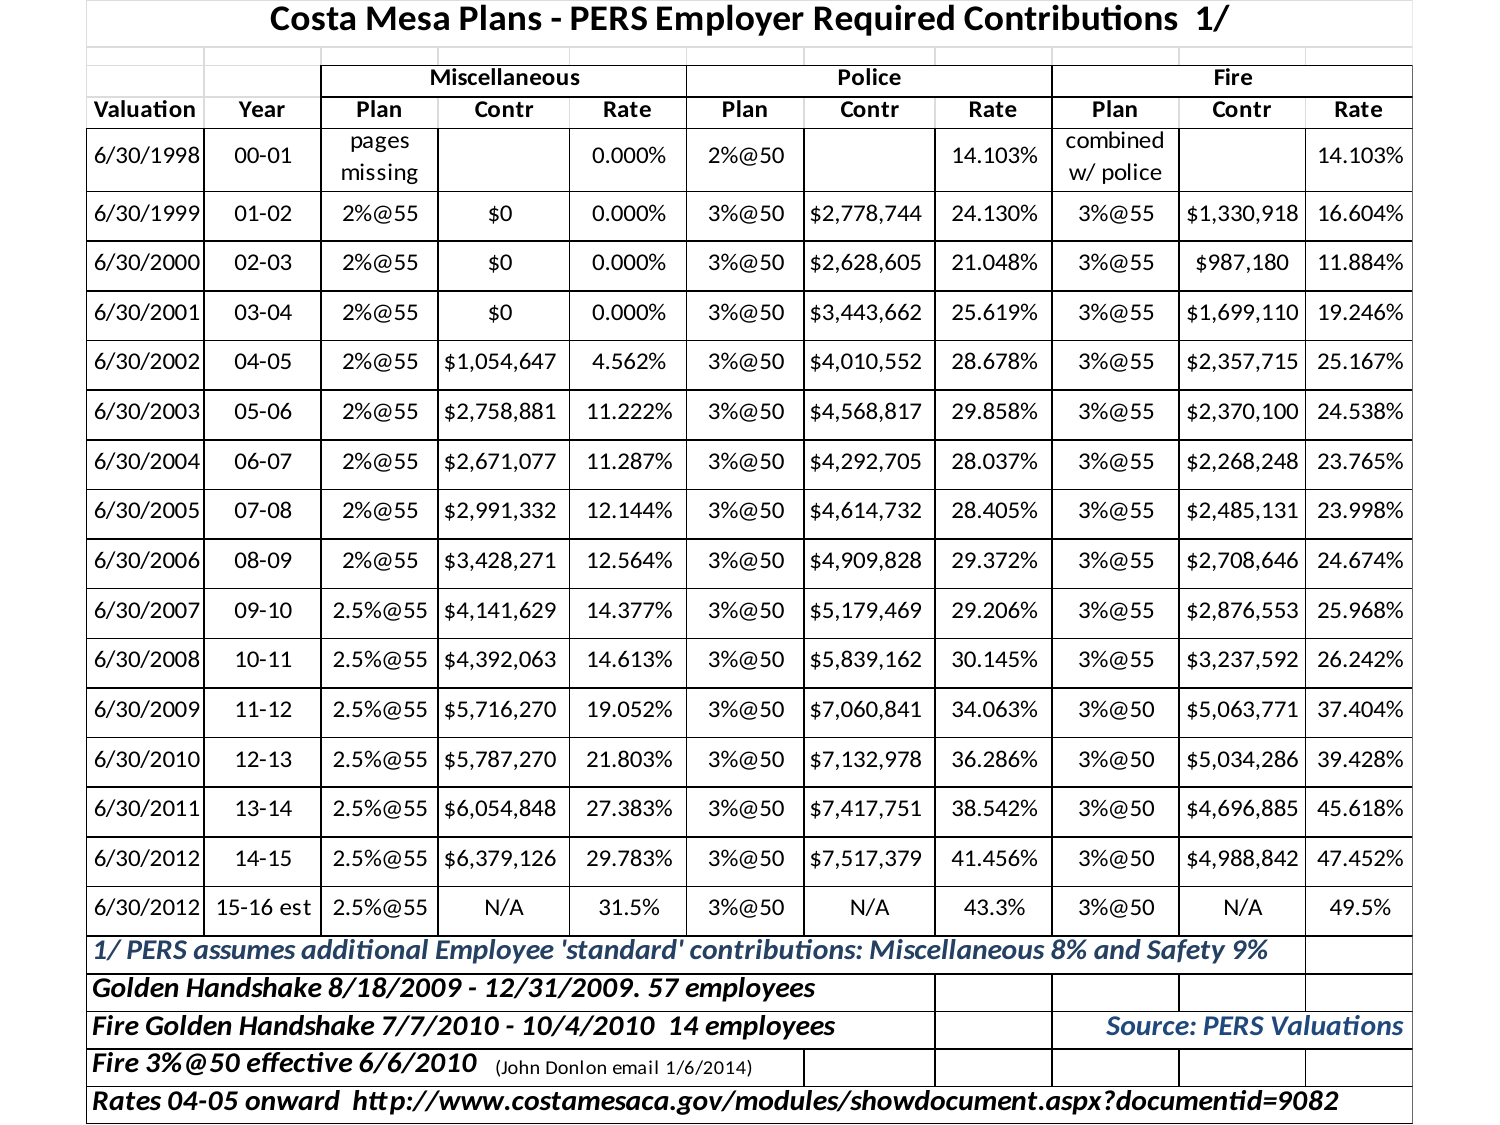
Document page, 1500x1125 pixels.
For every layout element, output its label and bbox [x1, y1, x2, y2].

picture [85, 0, 1415, 1125]
